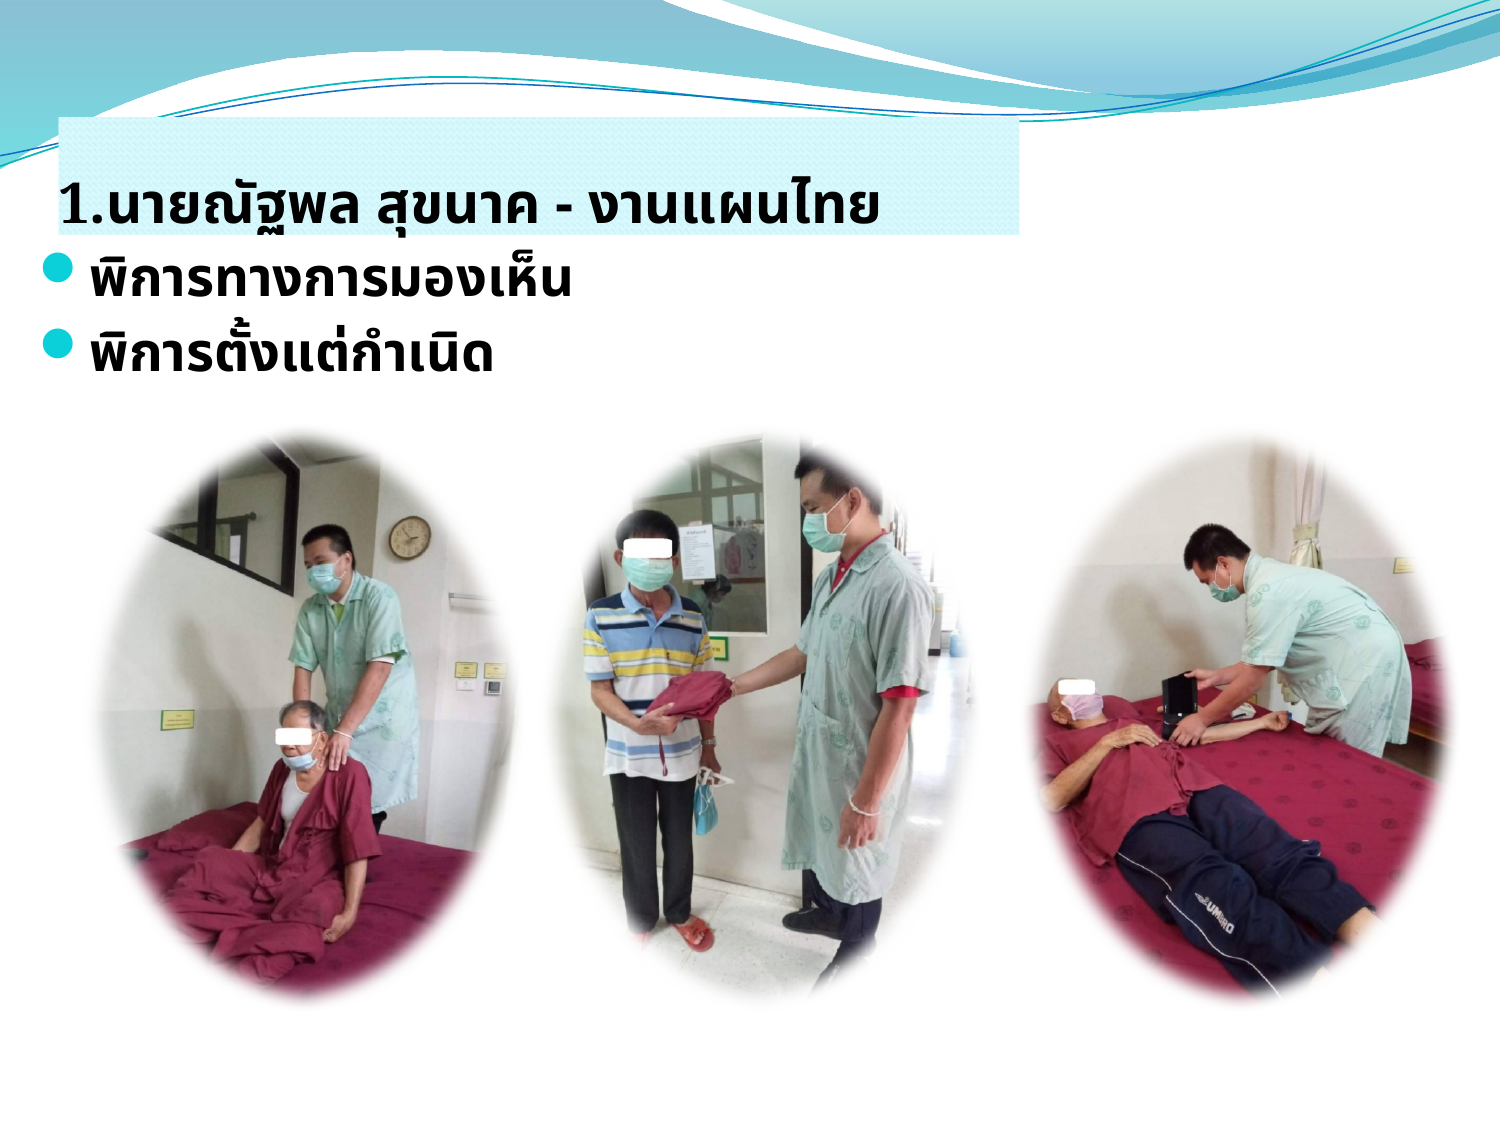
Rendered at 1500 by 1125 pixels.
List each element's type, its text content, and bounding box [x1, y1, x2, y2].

picture [81, 421, 525, 1013]
list พิการทางการมองเห็น พิการตั้งแต่กำเนิด [23, 234, 1465, 1102]
title 1.นายณัฐพล สุขนาค - งานแผนไทย [58, 117, 1020, 234]
picture [1019, 421, 1462, 1013]
picture [538, 421, 982, 1013]
